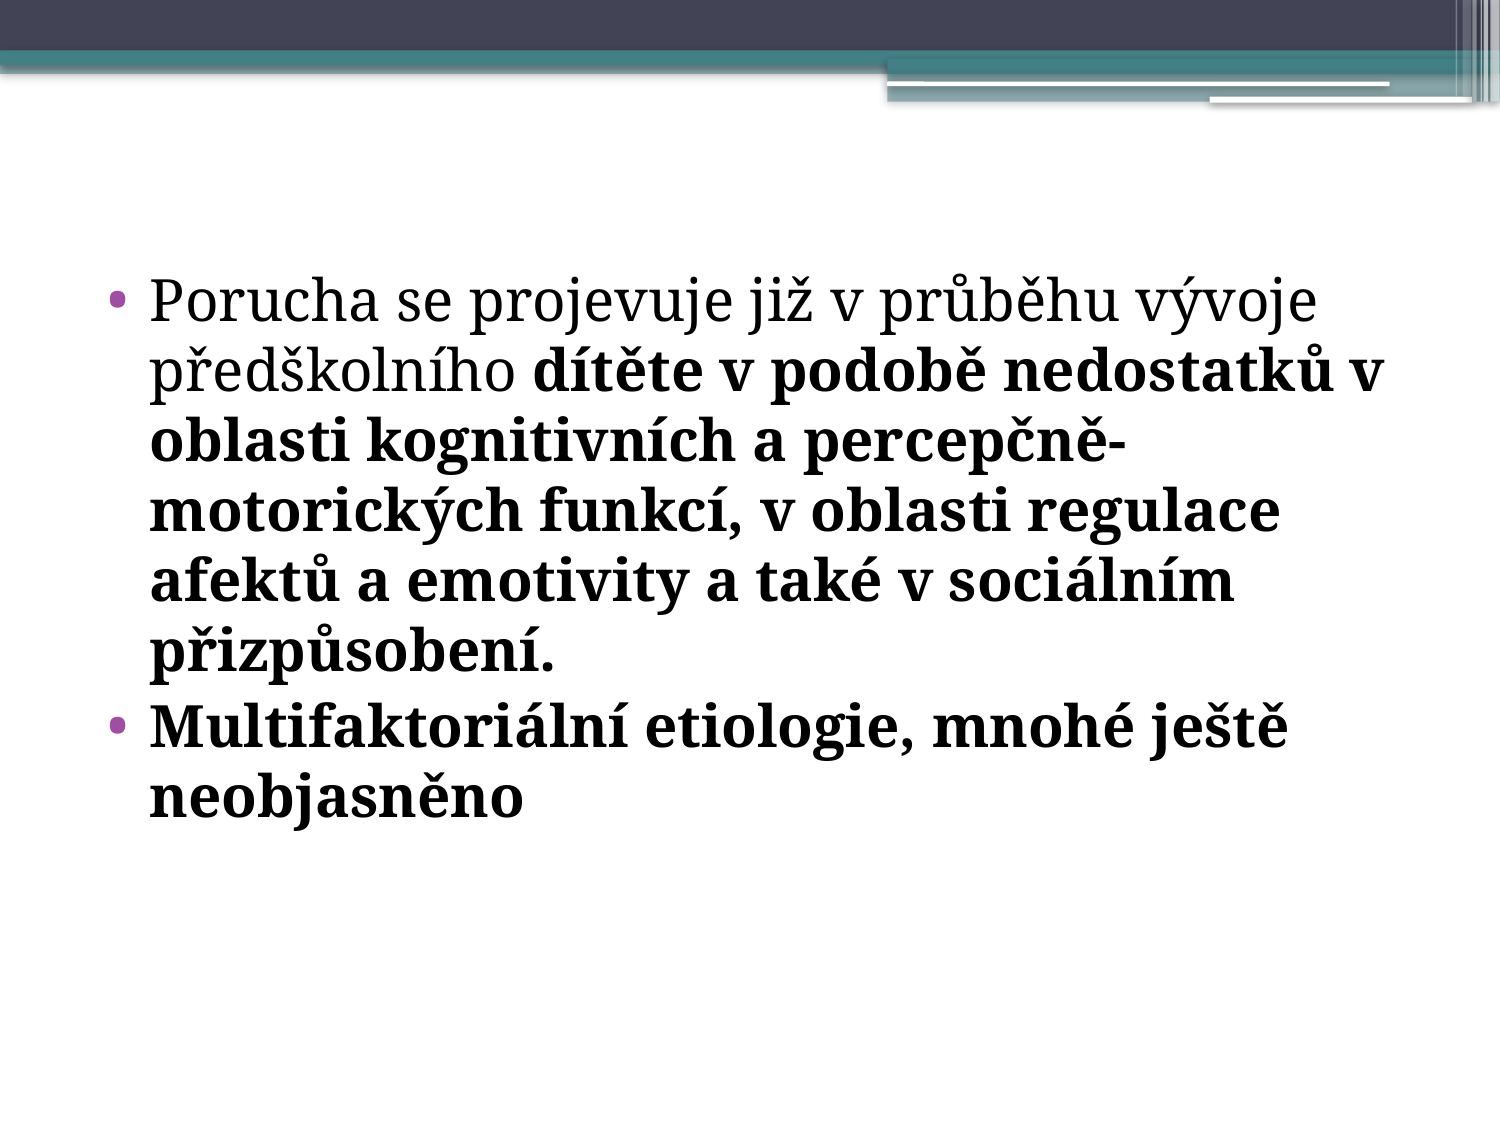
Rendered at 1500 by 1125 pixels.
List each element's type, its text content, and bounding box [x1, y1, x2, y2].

list Porucha se projevuje již v průběhu vývoje předškolního dítěte v podobě nedostatků v oblasti kognitivních a percepčně-motorických funkcí, v oblasti regulace afektů a emotivity a také v sociálním přizpůsobení. Multifaktoriální etiologie, mnohé ještě neobjasněno [75, 255, 1425, 1079]
